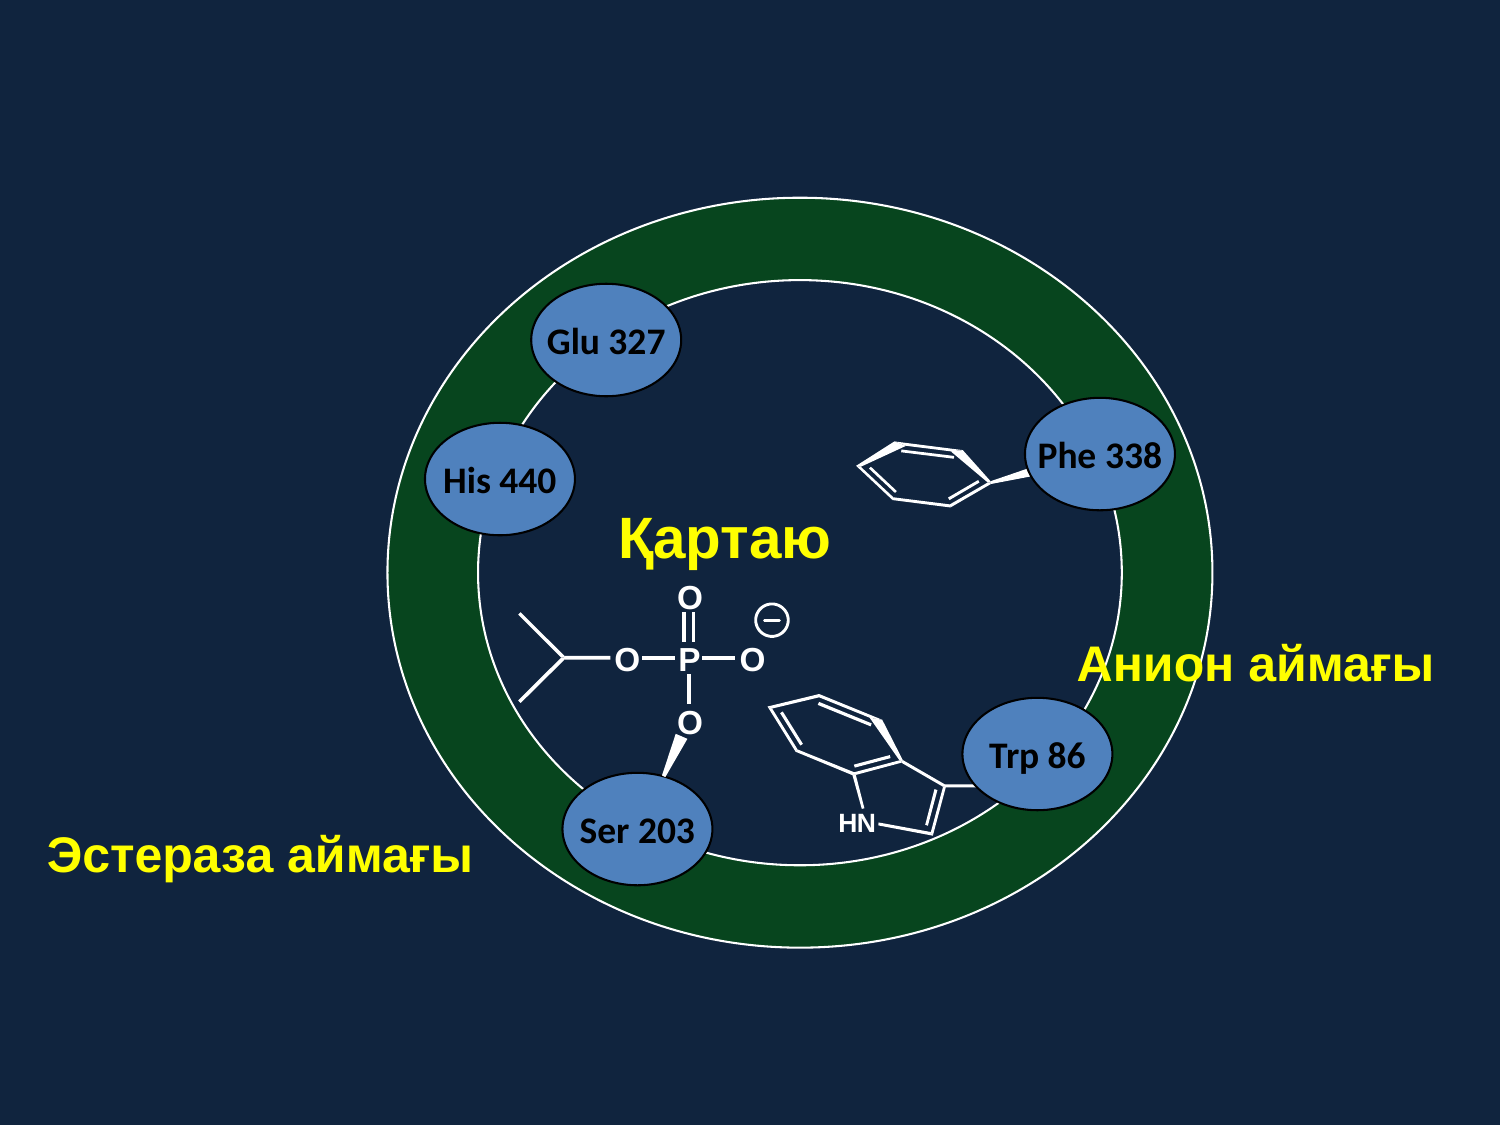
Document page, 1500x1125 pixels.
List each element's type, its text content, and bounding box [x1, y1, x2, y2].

text_box His 440 [424, 422, 575, 536]
text_box [387, 197, 1213, 815]
text_box [580, 699, 1189, 948]
text_box Phe 338 [1030, 397, 1175, 511]
text_box Glu 327 [531, 283, 682, 397]
text_box Ser 203 [562, 794, 713, 886]
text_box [760, 687, 1002, 843]
text_box Эстераза аймағы [32, 815, 594, 890]
text_box Қартаю [603, 492, 952, 578]
text_box Trp 86 [1006, 697, 1113, 811]
text_box Анион аймағы [1061, 623, 1500, 699]
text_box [849, 434, 1043, 515]
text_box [509, 579, 799, 787]
